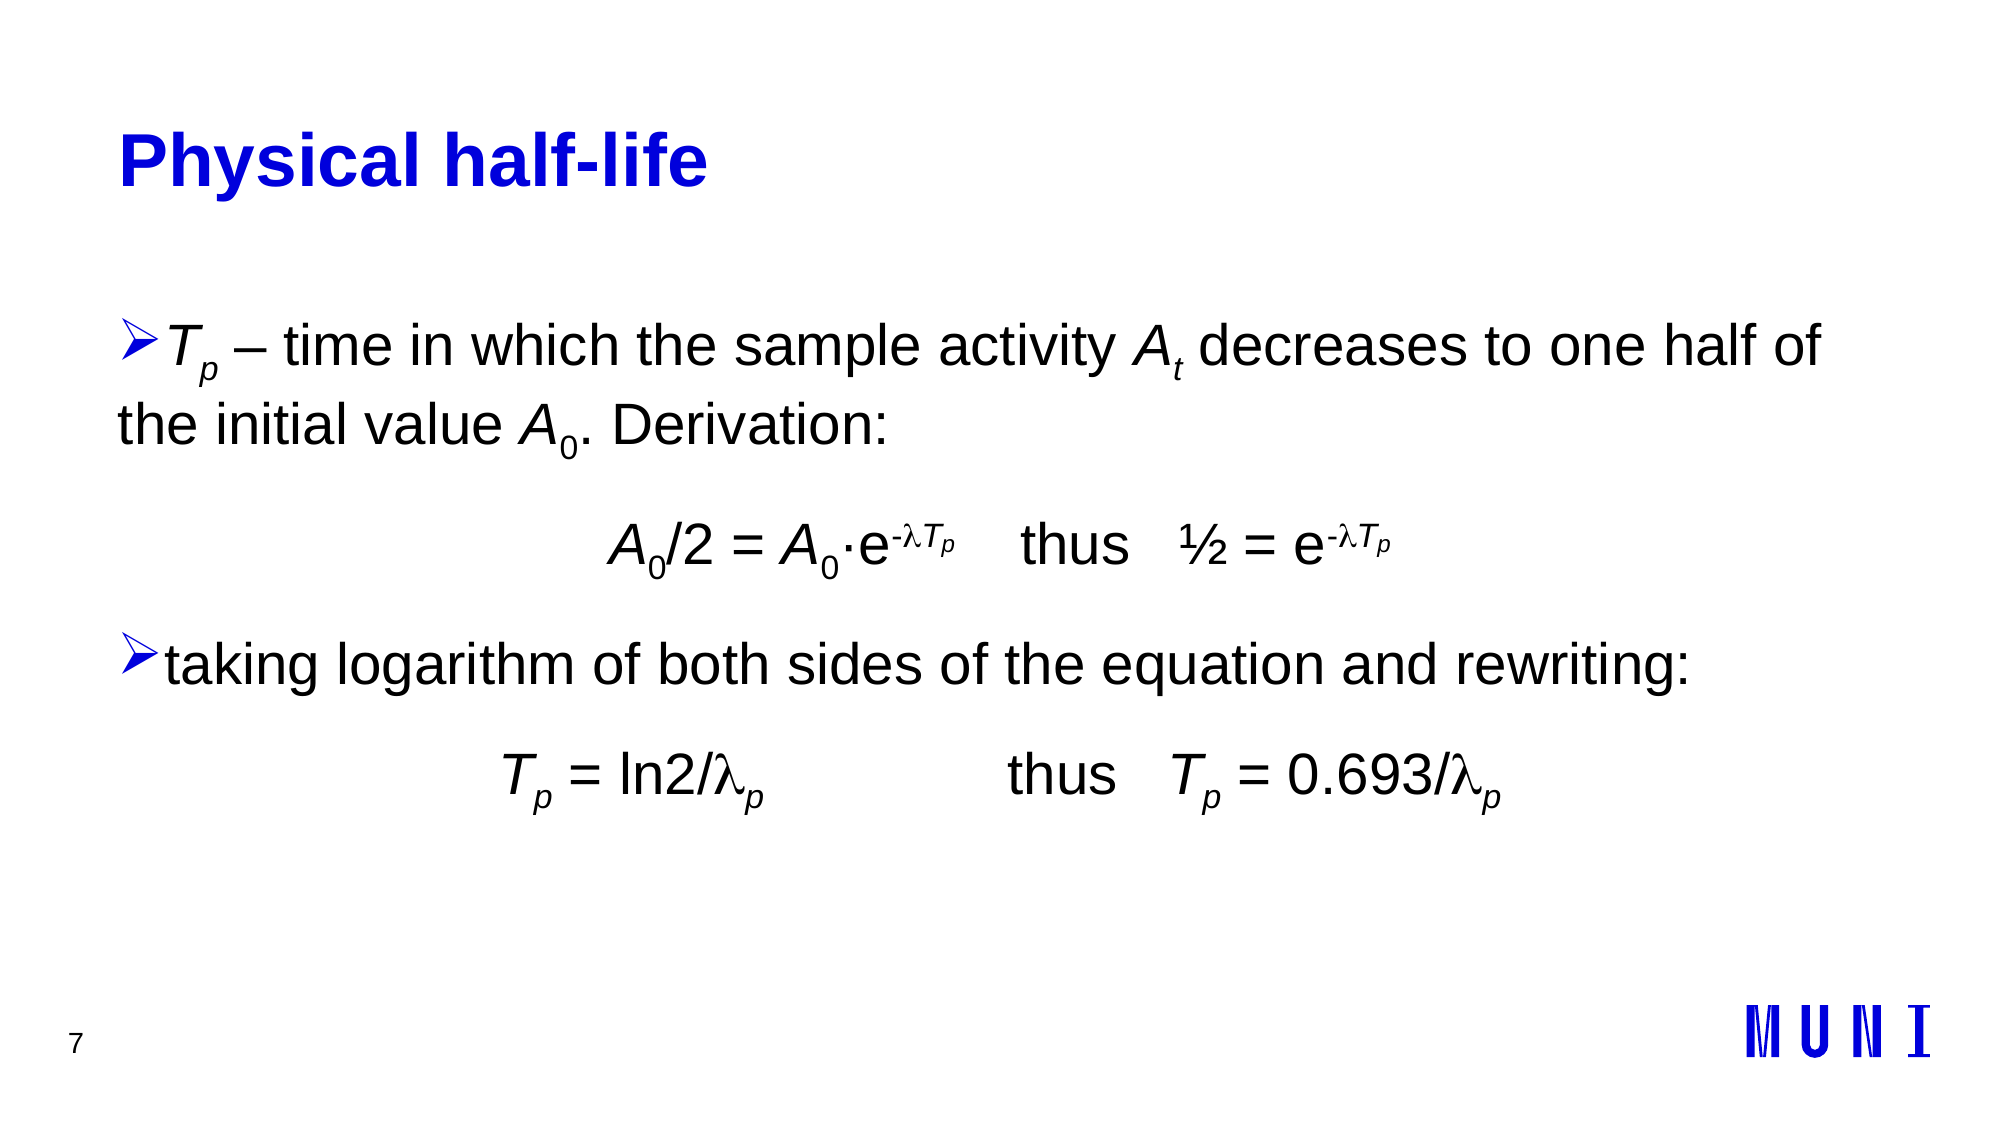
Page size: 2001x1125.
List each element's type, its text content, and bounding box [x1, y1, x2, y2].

slide_number 7 [67, 1021, 110, 1063]
list Tp – time in which the sample activity At decreases to one half of the initial value A0. Derivation: A0/2 = A0·e-lTp thus ½ = e-lTp taking logarithm of both sides of the equation and rewriting: Tp = ln2/lp thus Tp = 0.693/lp [117, 307, 1882, 957]
title Physical half-life [118, 118, 825, 193]
